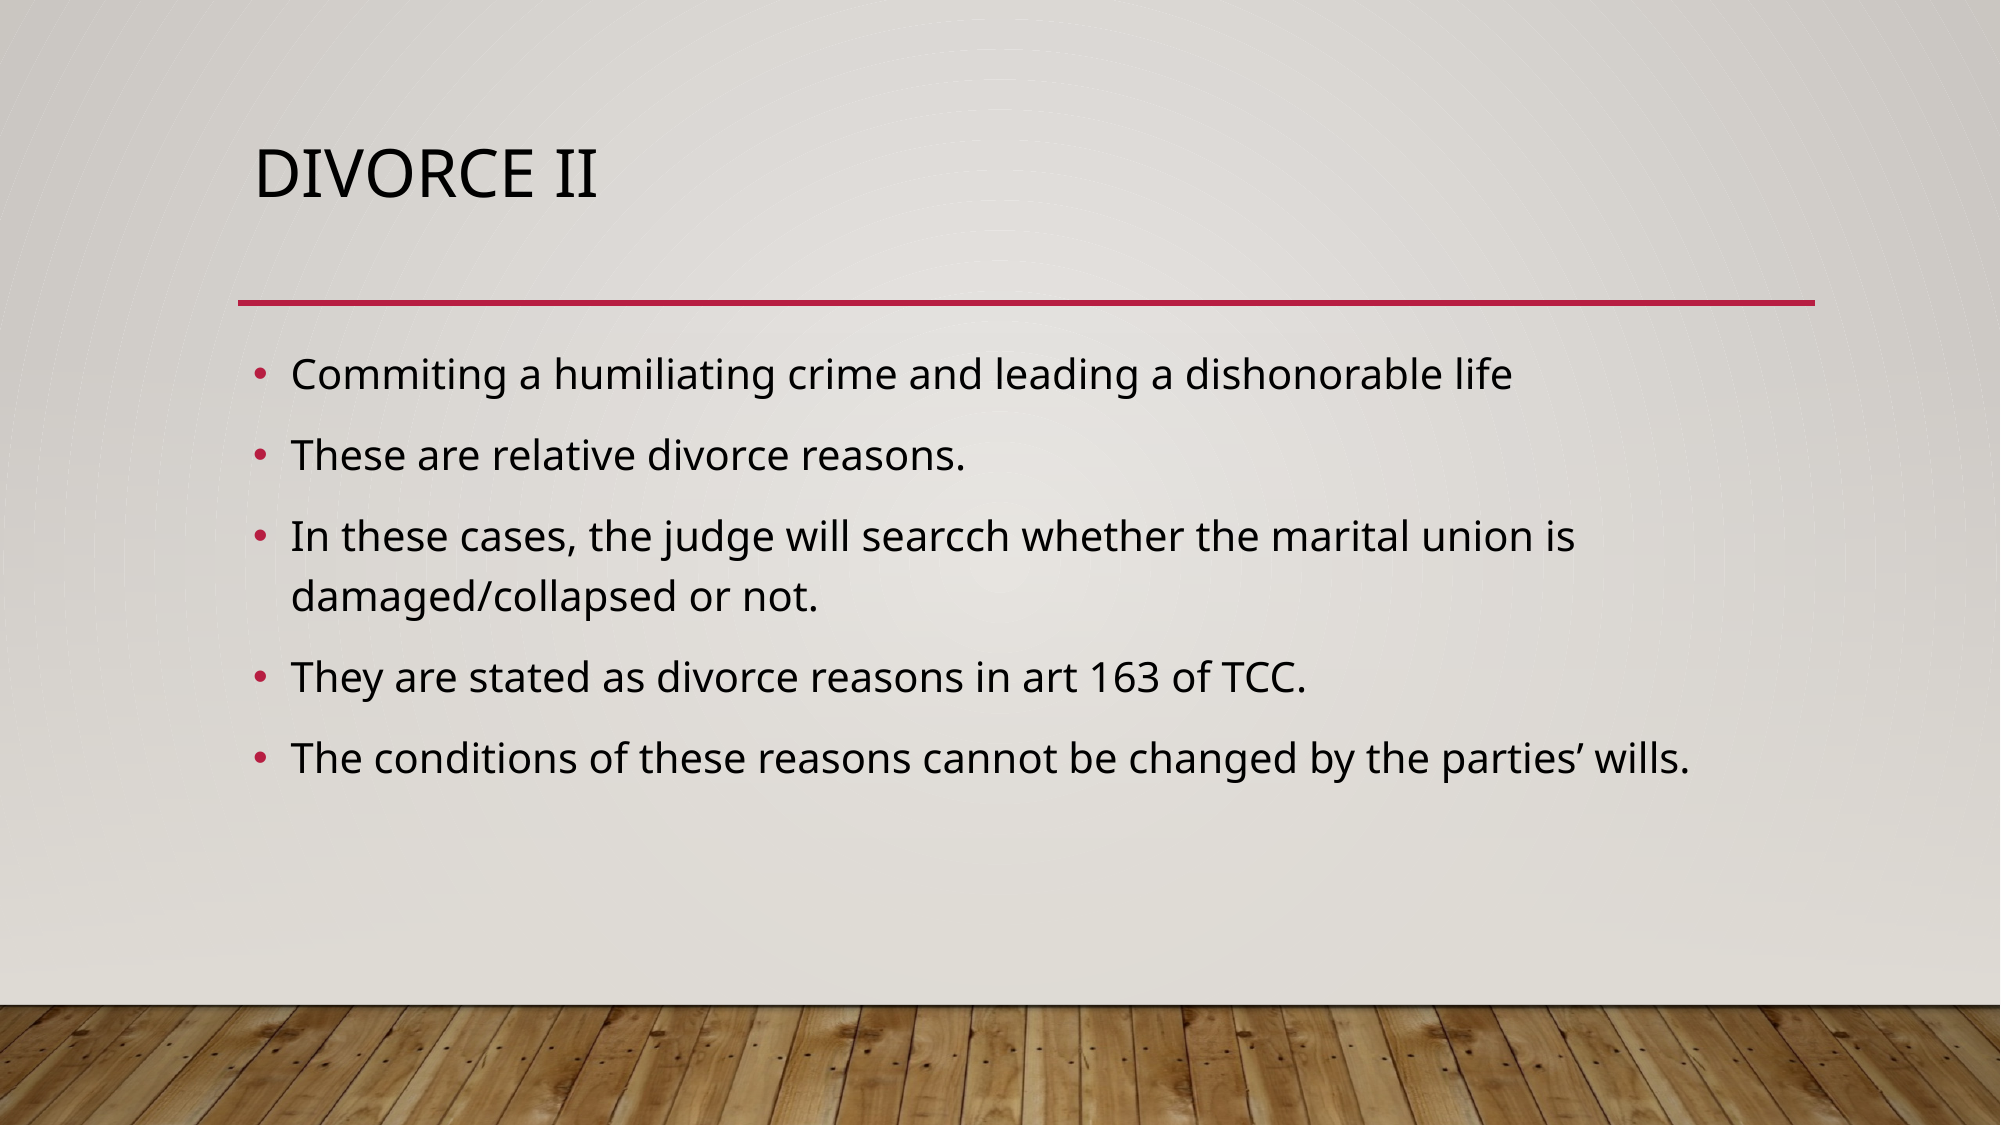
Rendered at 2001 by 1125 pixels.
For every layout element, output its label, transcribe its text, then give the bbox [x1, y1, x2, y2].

list Commiting a humiliating crime and leading a dishonorable life These are relative divorce reasons. In these cases, the judge will searcch whether the marital union is damaged/collapsed or not. They are stated as divorce reasons in art 163 of TCC. The conditions of these reasons cannot be changed by the parties’ wills. [238, 330, 1814, 897]
picture [0, 1005, 2000, 1125]
title Dıvorce ıı [238, 131, 1814, 305]
